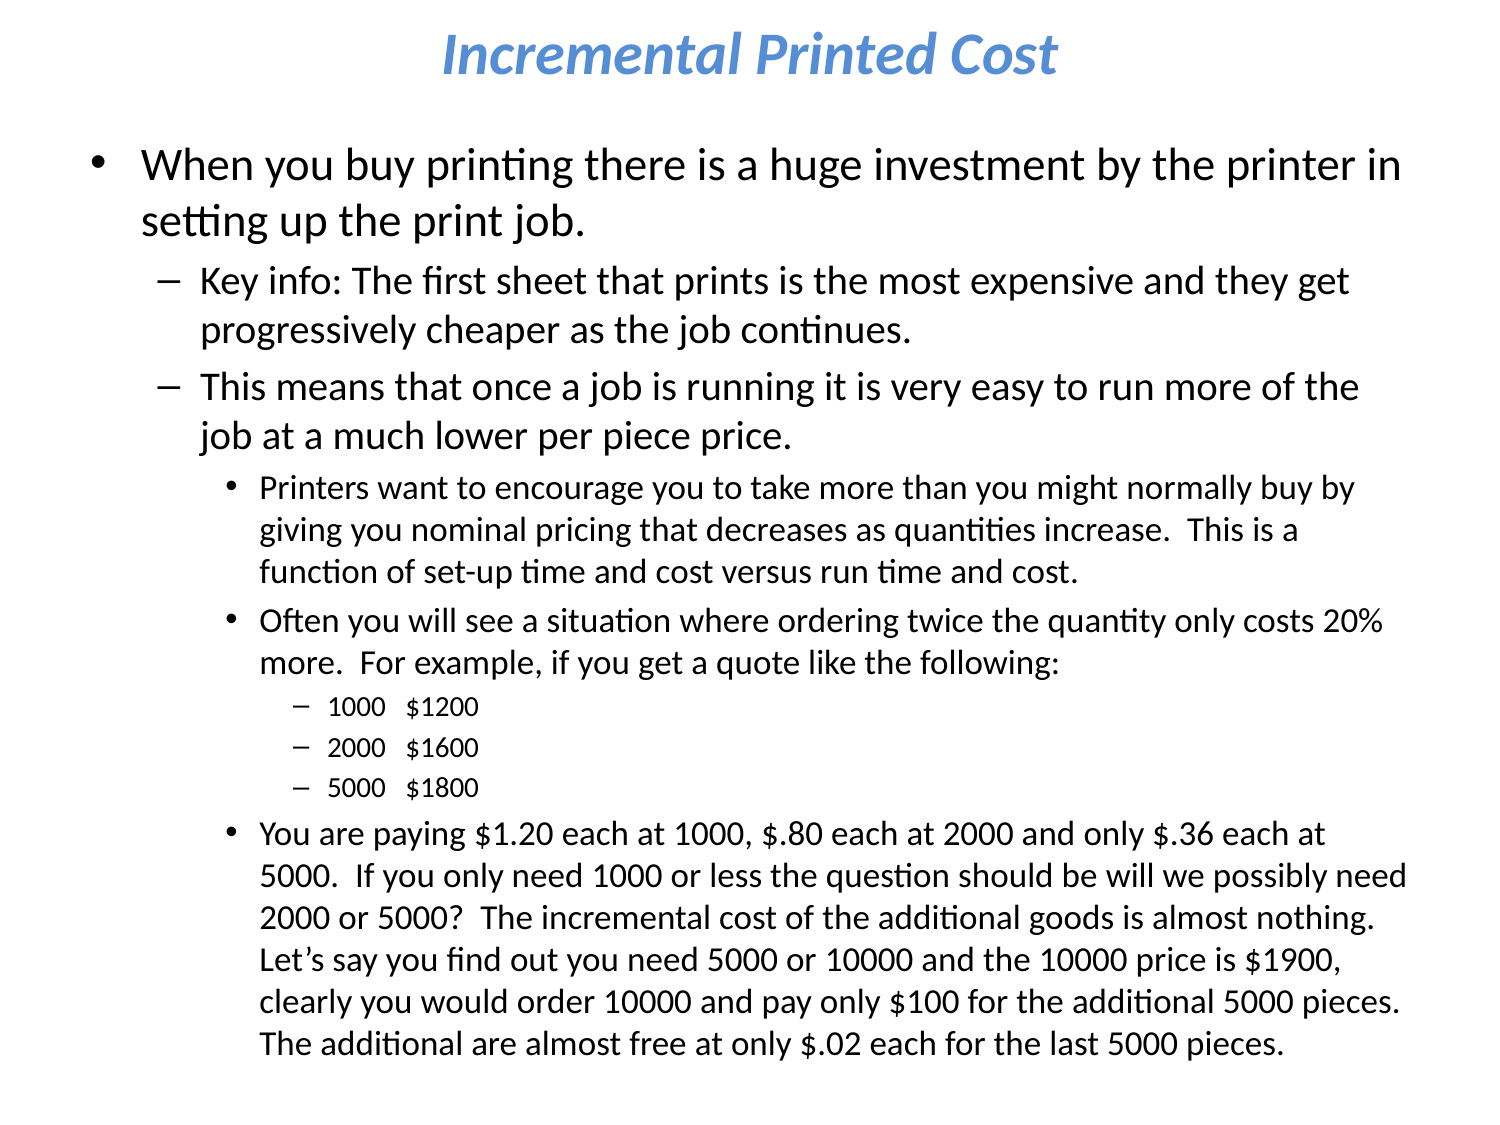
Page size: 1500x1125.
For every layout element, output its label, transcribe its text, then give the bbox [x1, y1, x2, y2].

list When you buy printing there is a huge investment by the printer in setting up the print job. Key info: The first sheet that prints is the most expensive and they get progressively cheaper as the job continues. This means that once a job is running it is very easy to run more of the job at a much lower per piece price. Printers want to encourage you to take more than you might normally buy by giving you nominal pricing that decreases as quantities increase. This is a function of set-up time and cost versus run time and cost. Often you will see a situation where ordering twice the quantity only costs 20% more. For example, if you get a quote like the following: 1000 $1200 2000 $1600 5000 $1800 You are paying $1.20 each at 1000, $.80 each at 2000 and only $.36 each at 5000. If you only need 1000 or less the question should be will we possibly need 2000 or 5000? The incremental cost of the additional goods is almost nothing. Let’s say you find out you need 5000 or 10000 and the 10000 price is $1900, clearly you would order 10000 and pay only $100 for the additional 5000 pieces. The additional are almost free at only $.02 each for the last 5000 pieces. [75, 75, 1425, 1088]
title Incremental Printed Cost [75, 0, 1425, 75]
